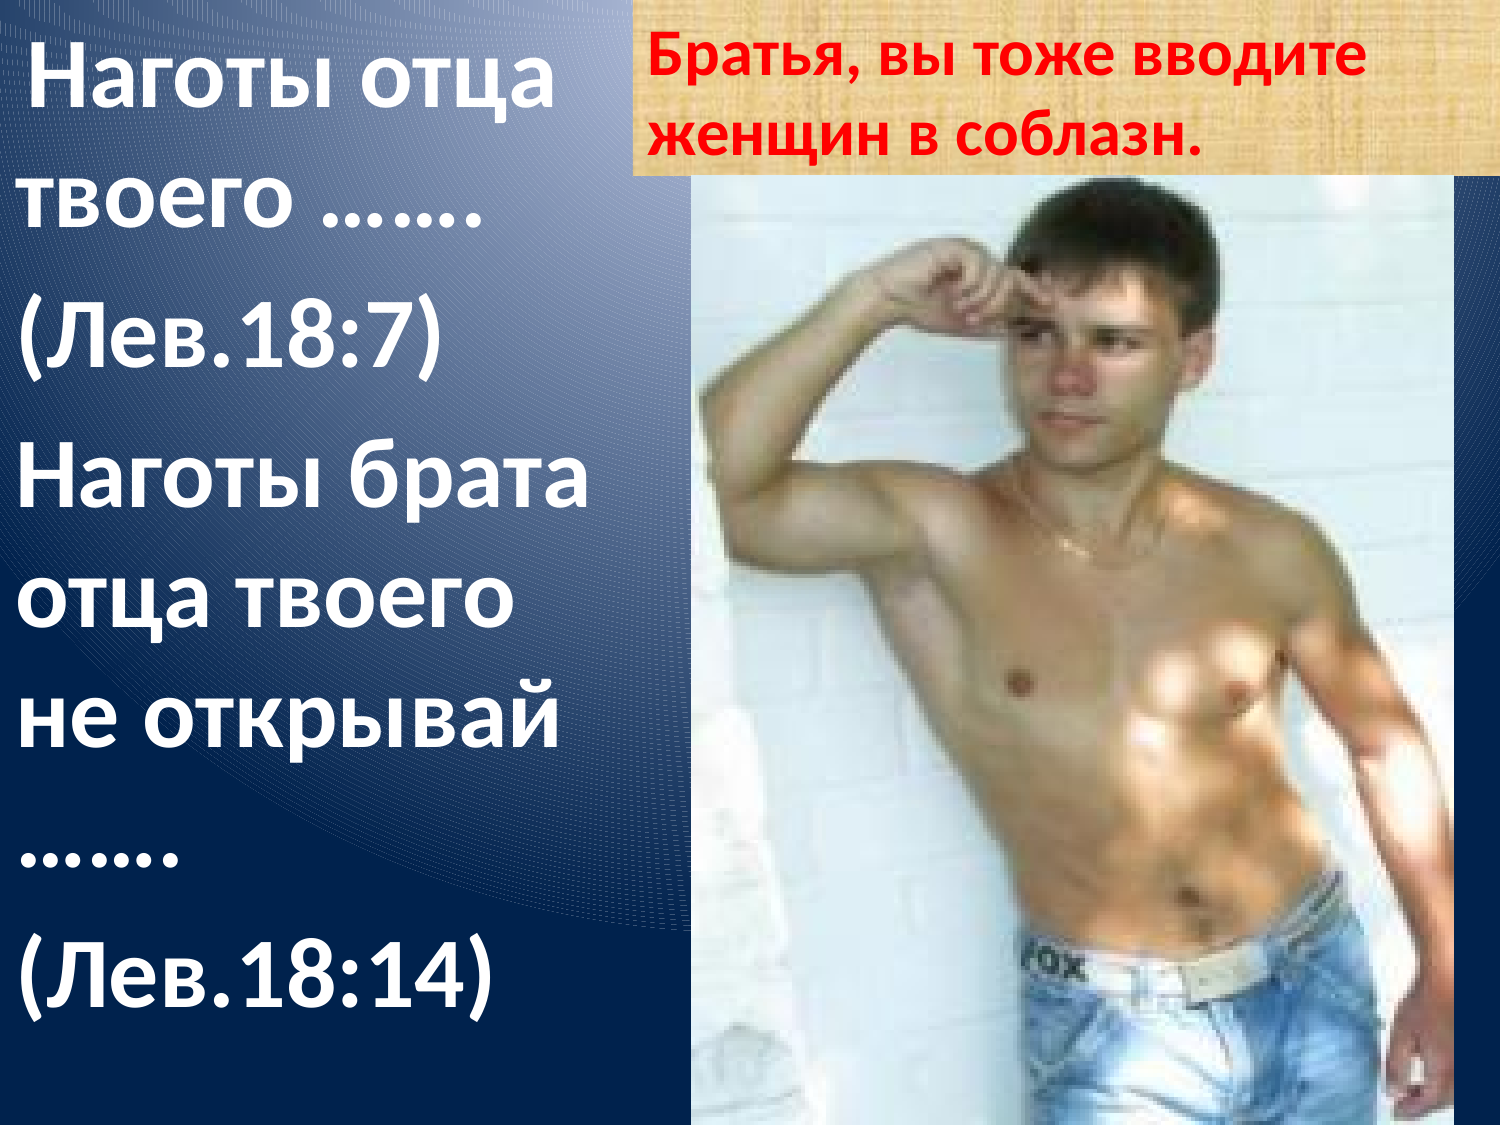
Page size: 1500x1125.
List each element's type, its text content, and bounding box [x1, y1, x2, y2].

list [691, 175, 1454, 1125]
list Наготы отца твоего ……. (Лев.18:7) Наготы брата отца твоего не открывай ……. (Лев.18:14) [0, 0, 610, 1125]
title Братья, вы тоже вводите женщин в соблазн. [632, 0, 1500, 176]
